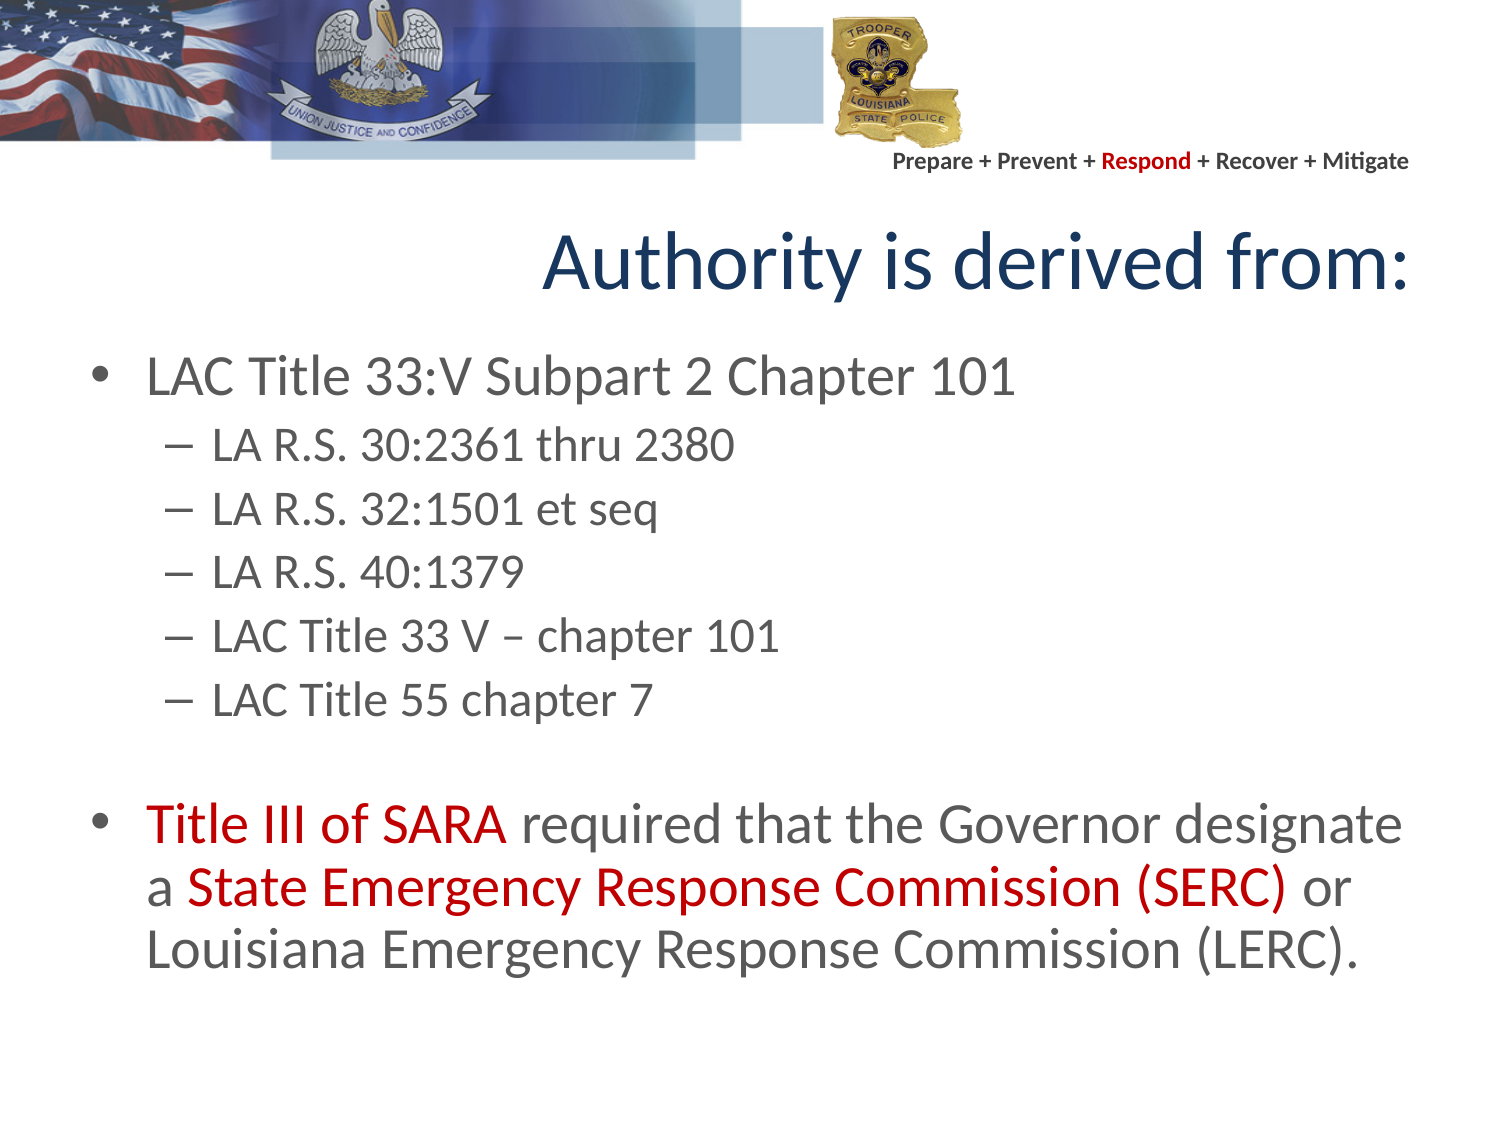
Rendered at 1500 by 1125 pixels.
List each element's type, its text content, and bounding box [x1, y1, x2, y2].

picture [0, 0, 963, 160]
list LAC Title 33:V Subpart 2 Chapter 101 LA R.S. 30:2361 thru 2380 LA R.S. 32:1501 et seq LA R.S. 40:1379 LAC Title 33 V – chapter 101 LAC Title 55 chapter 7 Title III of SARA required that the Governor designate a State Emergency Response Commission (SERC) or Louisiana Emergency Response Commission (LERC). [75, 337, 1425, 1005]
title Authority is derived from: [77, 212, 1428, 313]
